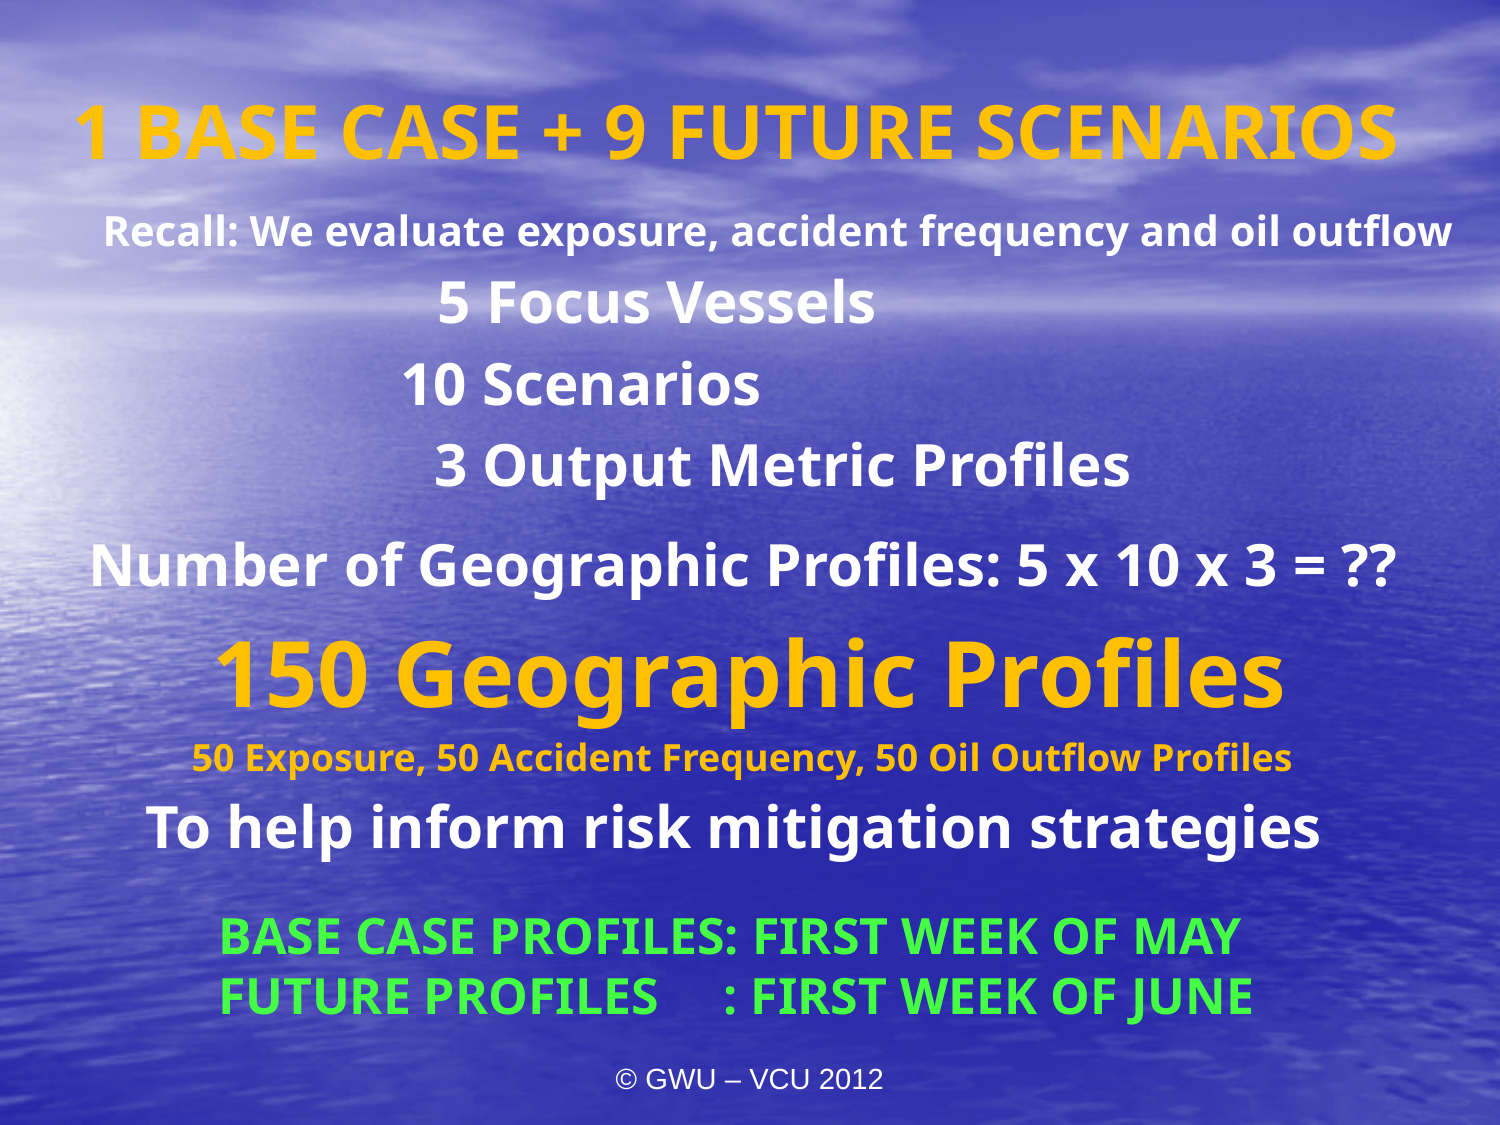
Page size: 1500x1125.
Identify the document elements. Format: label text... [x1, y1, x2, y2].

text_box 3 Output Metric Profiles [419, 420, 1147, 506]
text_box Number of Geographic Profiles: 5 x 10 x 3 = ?? [73, 520, 1429, 606]
text_box 10 Scenarios [386, 339, 777, 425]
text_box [122, 608, 1355, 870]
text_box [157, 896, 1316, 1034]
text_box 1 BASE CASE + 9 FUTURE SCENARIOS [57, 77, 1415, 182]
footer © GWU – VCU 2012 [512, 1042, 988, 1103]
text_box 5 Focus Vessels [422, 258, 893, 343]
text_box Recall: We evaluate exposure, accident frequency and oil outflow [87, 197, 1469, 263]
